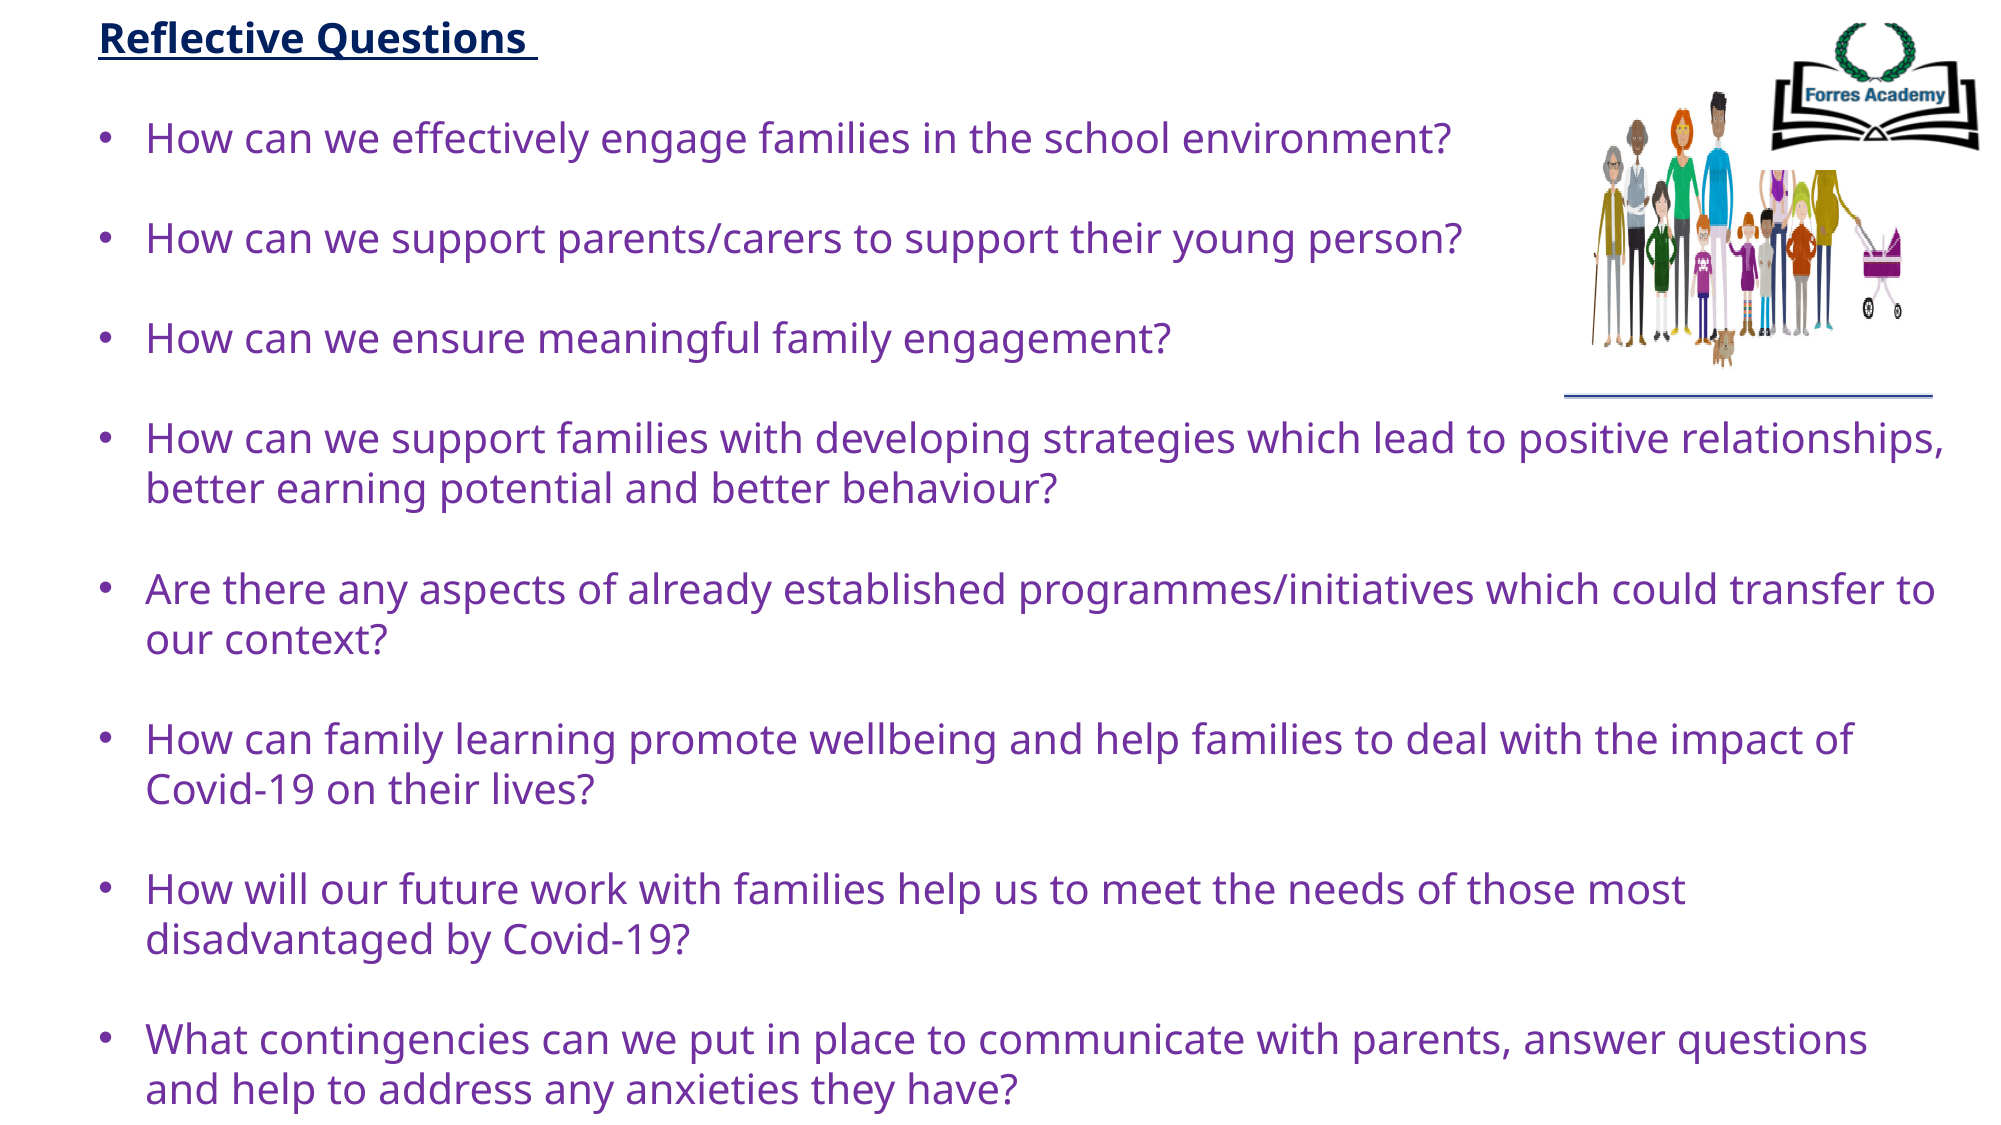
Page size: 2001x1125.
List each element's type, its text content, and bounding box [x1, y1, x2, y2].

picture [1496, 4, 2000, 406]
text_box Reflective Questions How can we effectively engage families in the school environment? How can we support parents/carers to support their young person? How can we ensure meaningful family engagement? How can we support families with developing strategies which lead to positive relationships, better earning potential and better behaviour? Are there any aspects of already established programmes/initiatives which could transfer to our context? How can family learning promote wellbeing and help families to deal with the impact of Covid-19 on their lives? How will our future work with families help us to meet the needs of those most disadvantaged by Covid-19? What contingencies can we put in place to communicate with parents, answer questions and help to address any anxieties they have? [83, 4, 1969, 1125]
